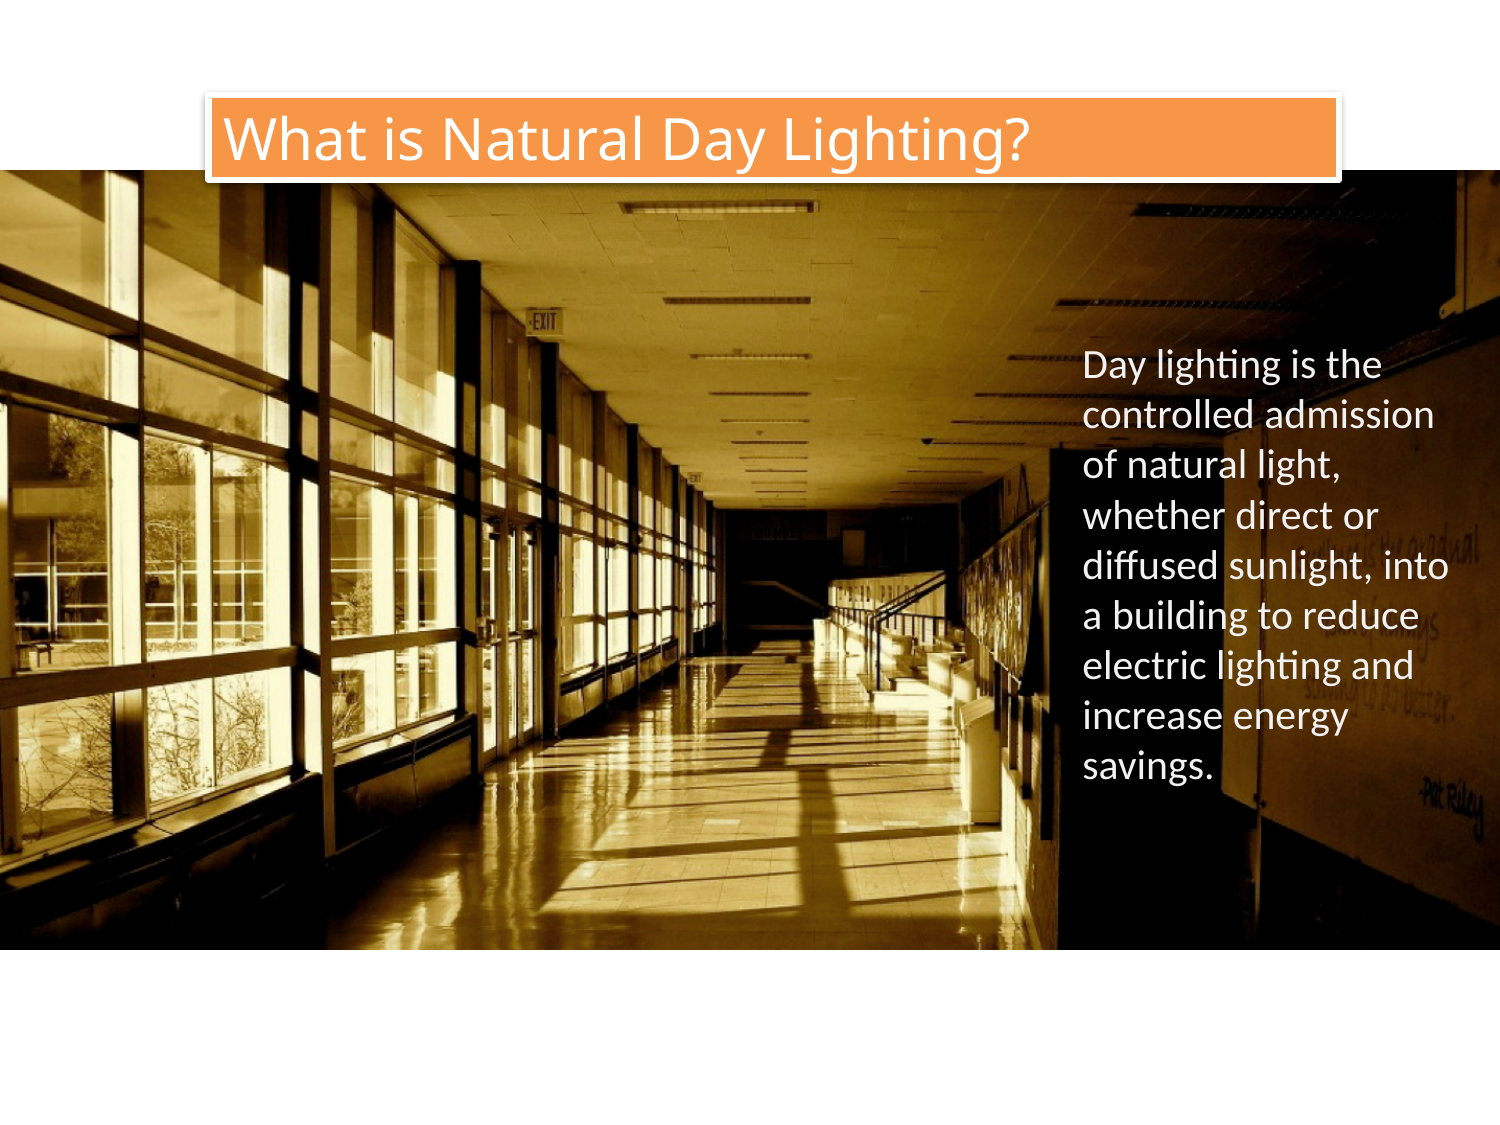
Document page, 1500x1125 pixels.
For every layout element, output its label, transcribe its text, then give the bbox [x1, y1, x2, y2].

picture [0, 170, 1500, 951]
text_box What is Natural Day Lighting? [205, 92, 1342, 169]
